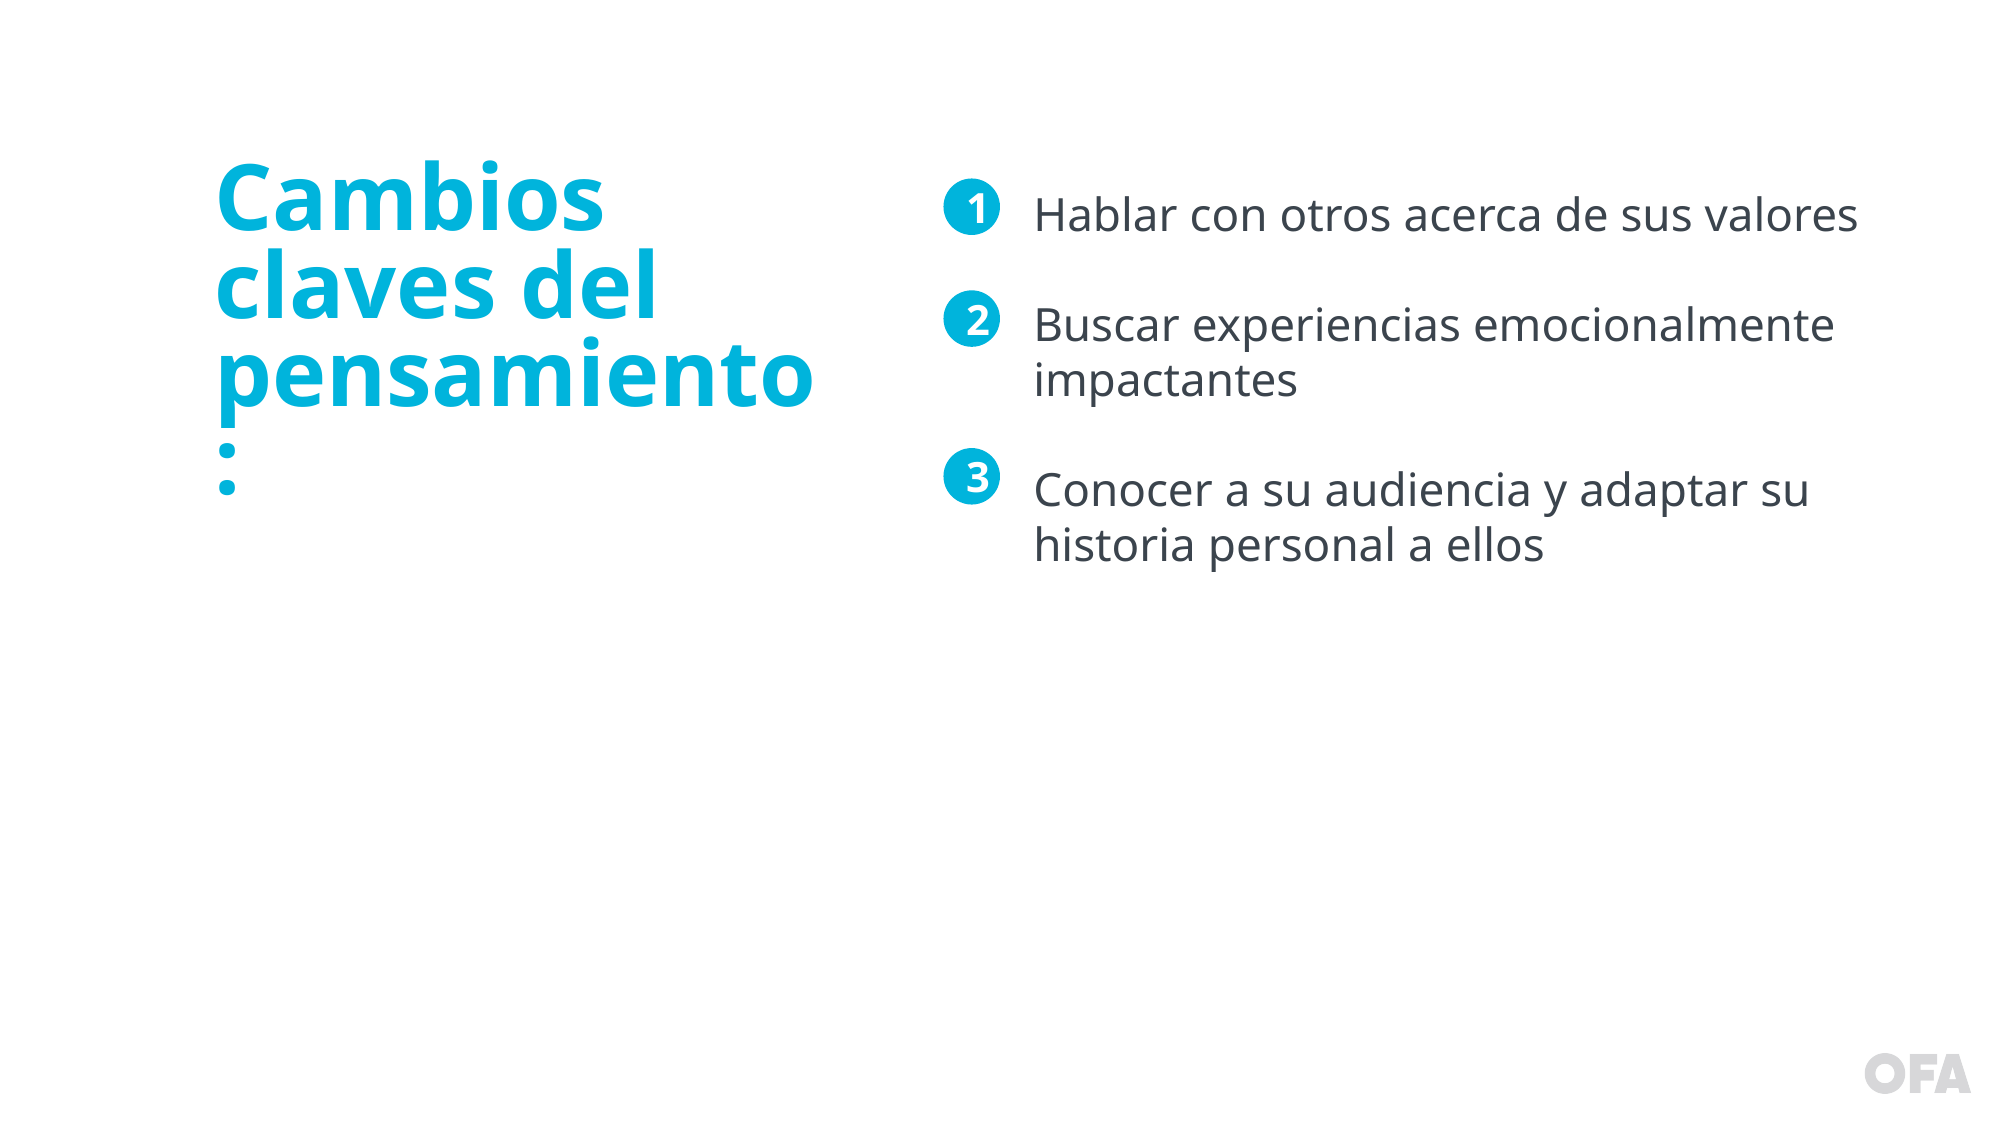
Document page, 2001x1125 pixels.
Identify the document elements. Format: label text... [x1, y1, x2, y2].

text_box 3 [941, 445, 1003, 507]
text_box Cambios claves del pensamiento: [199, 152, 844, 261]
text_box 1 [941, 176, 1003, 238]
text_box 2 [941, 288, 1003, 349]
picture [1863, 1052, 1972, 1095]
text_box Hablar con otros acerca de sus valores Buscar experiencias emocionalmente impactantes Conocer a su audiencia y adaptar su historia personal a ellos [943, 178, 1936, 749]
